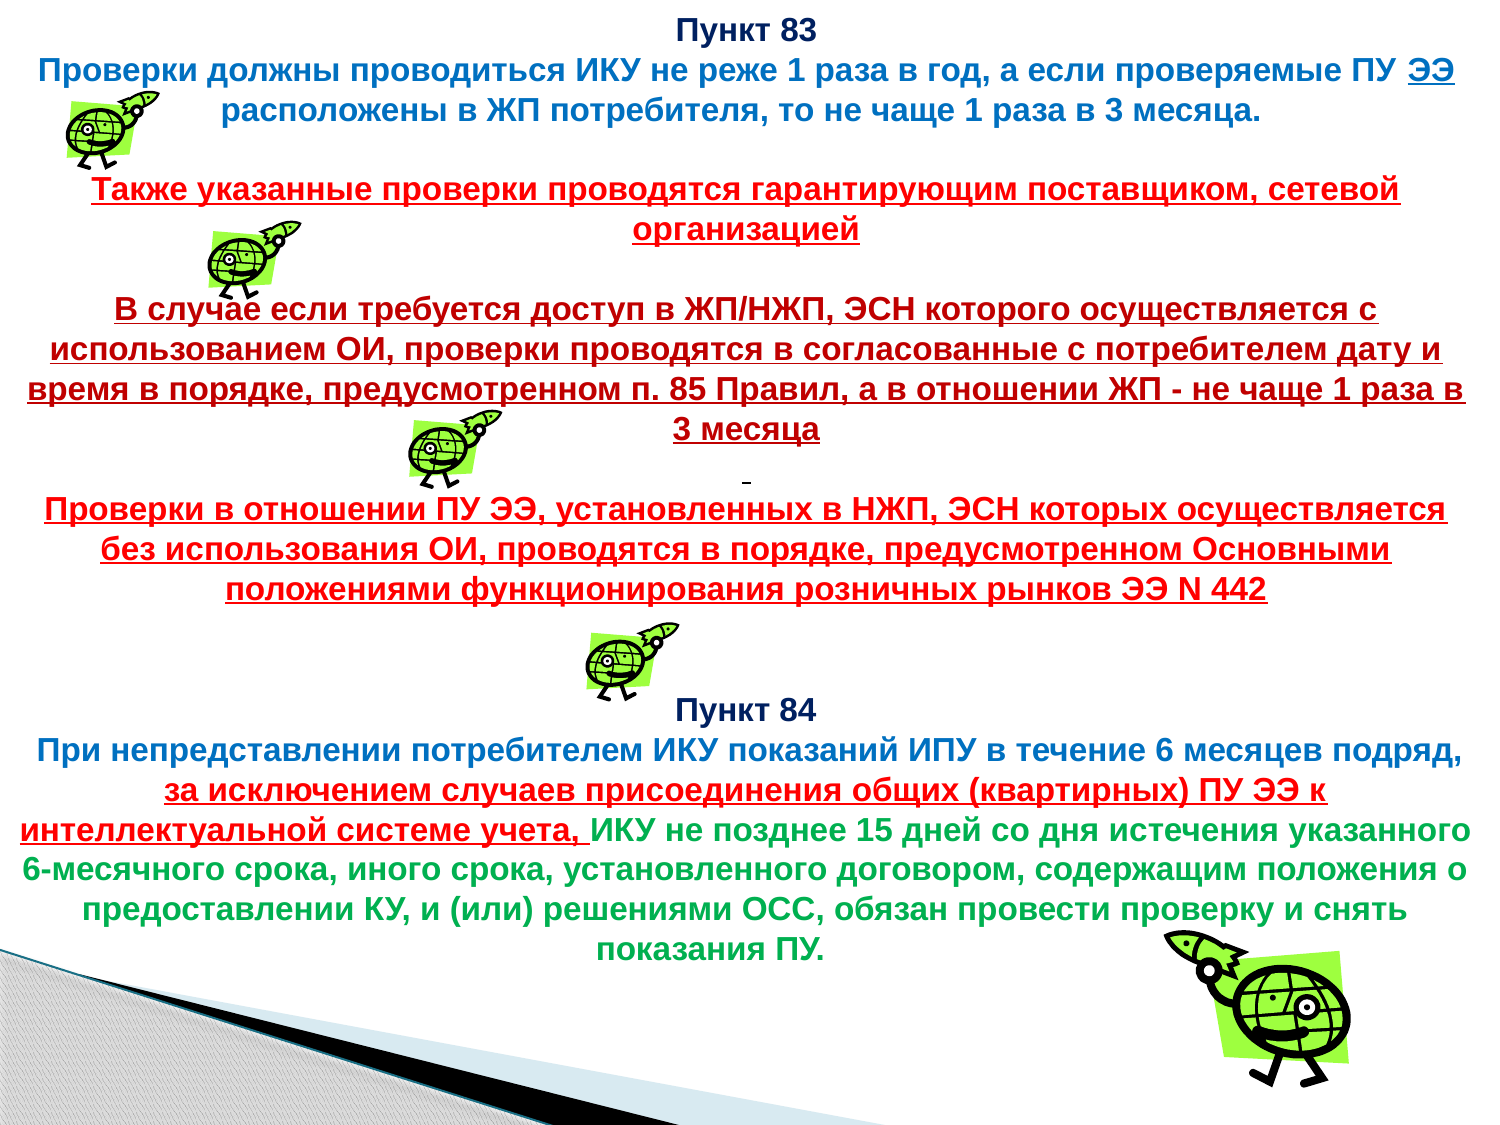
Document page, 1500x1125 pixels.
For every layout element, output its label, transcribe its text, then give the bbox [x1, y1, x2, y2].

picture [584, 621, 680, 702]
picture [206, 219, 302, 301]
picture [1163, 928, 1353, 1089]
picture [407, 408, 503, 490]
text_box Пункт 84 При непредставлении потребителем ИКУ показаний ИПУ в течение 6 месяцев подряд, за исключением случаев присоединения общих (квартирных) ПУ ЭЭ к интеллектуальной системе учета, ИКУ не позднее 15 дней со дня истечения указанного 6-месячного срока, иного срока, установленного договором, содержащим положения о предоставлении КУ, и (или) решениями ОСС, обязан провести проверку и снять показания ПУ. [4, 680, 1488, 975]
picture [64, 89, 161, 171]
text_box Пункт 83 Проверки должны проводиться ИКУ не реже 1 раза в год, а если проверяемые ПУ ЭЭ расположены в ЖП потребителя, то не чаще 1 раза в 3 месяца. Также указанные проверки проводятся гарантирующим поставщиком, сетевой организацией В случае если требуется доступ в ЖП/НЖП, ЭСН которого осуществляется с использованием ОИ, проверки проводятся в согласованные с потребителем дату и время в порядке, предусмотренном п. 85 Правил, а в отношении ЖП - не чаще 1 раза в 3 месяца Проверки в отношении ПУ ЭЭ, установленных в НЖП, ЭСН которых осуществляется без использования ОИ, проводятся в порядке, предусмотренном Основными положениями функционирования розничных рынков ЭЭ N 442 [4, 0, 1489, 614]
